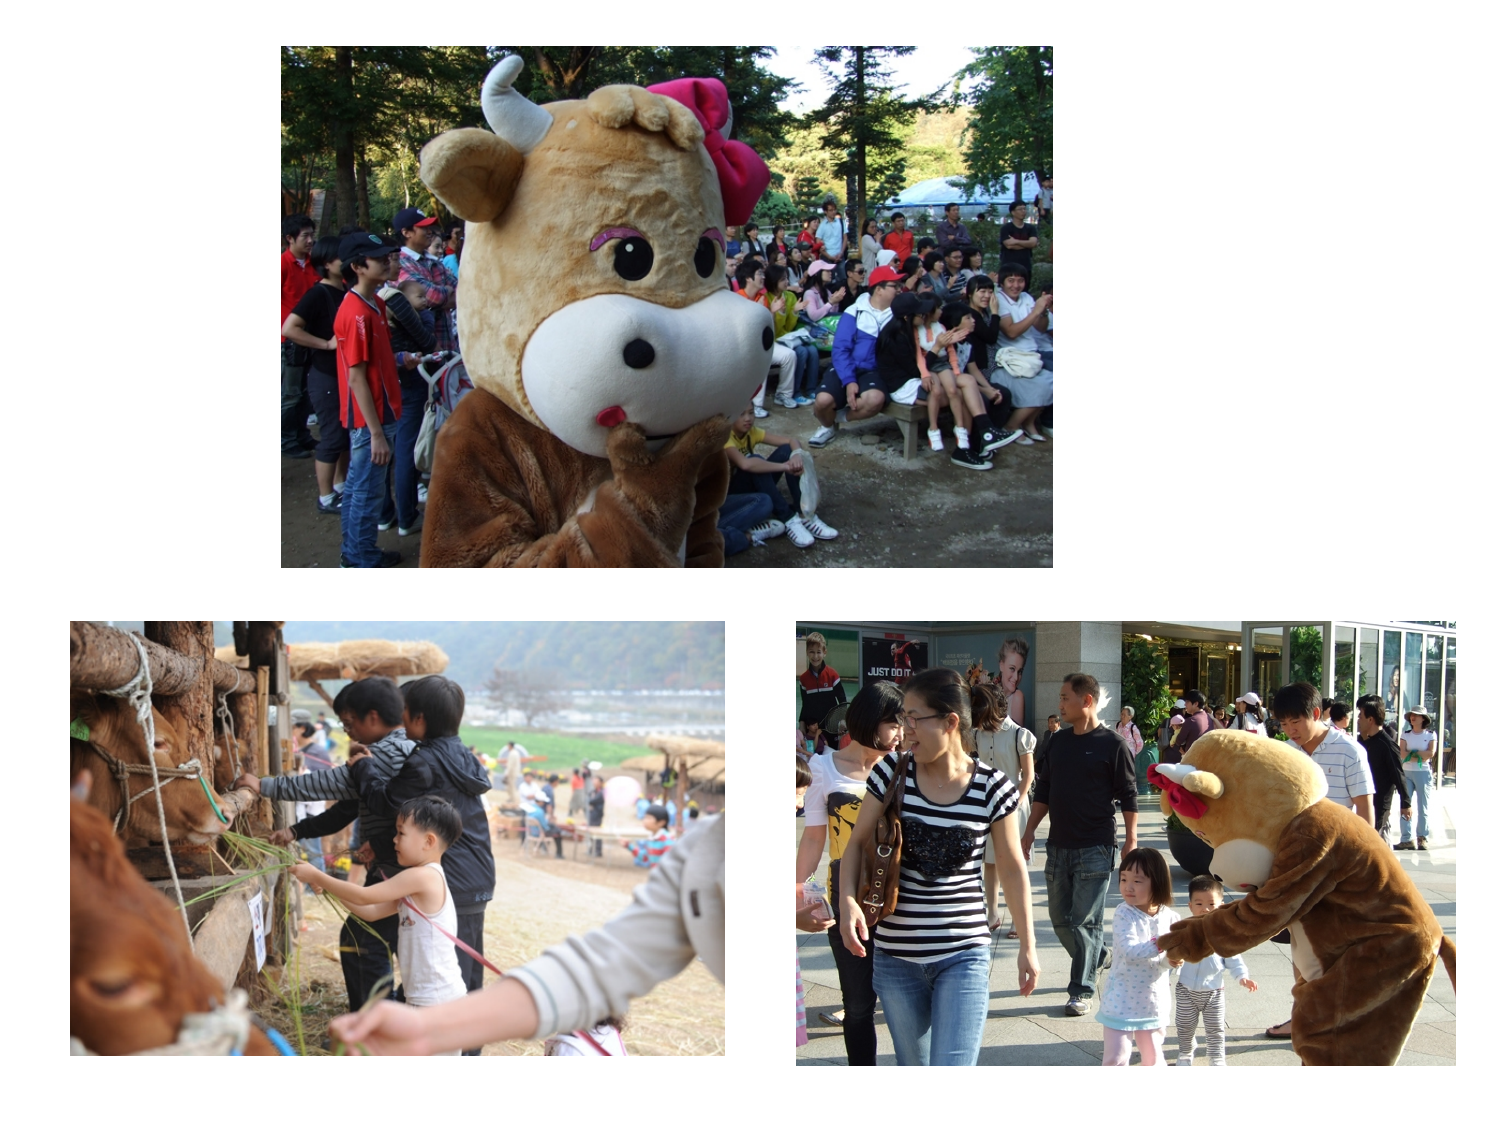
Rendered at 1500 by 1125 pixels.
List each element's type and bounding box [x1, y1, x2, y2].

list [280, 46, 1054, 569]
picture [70, 620, 725, 1057]
picture [796, 620, 1456, 1067]
